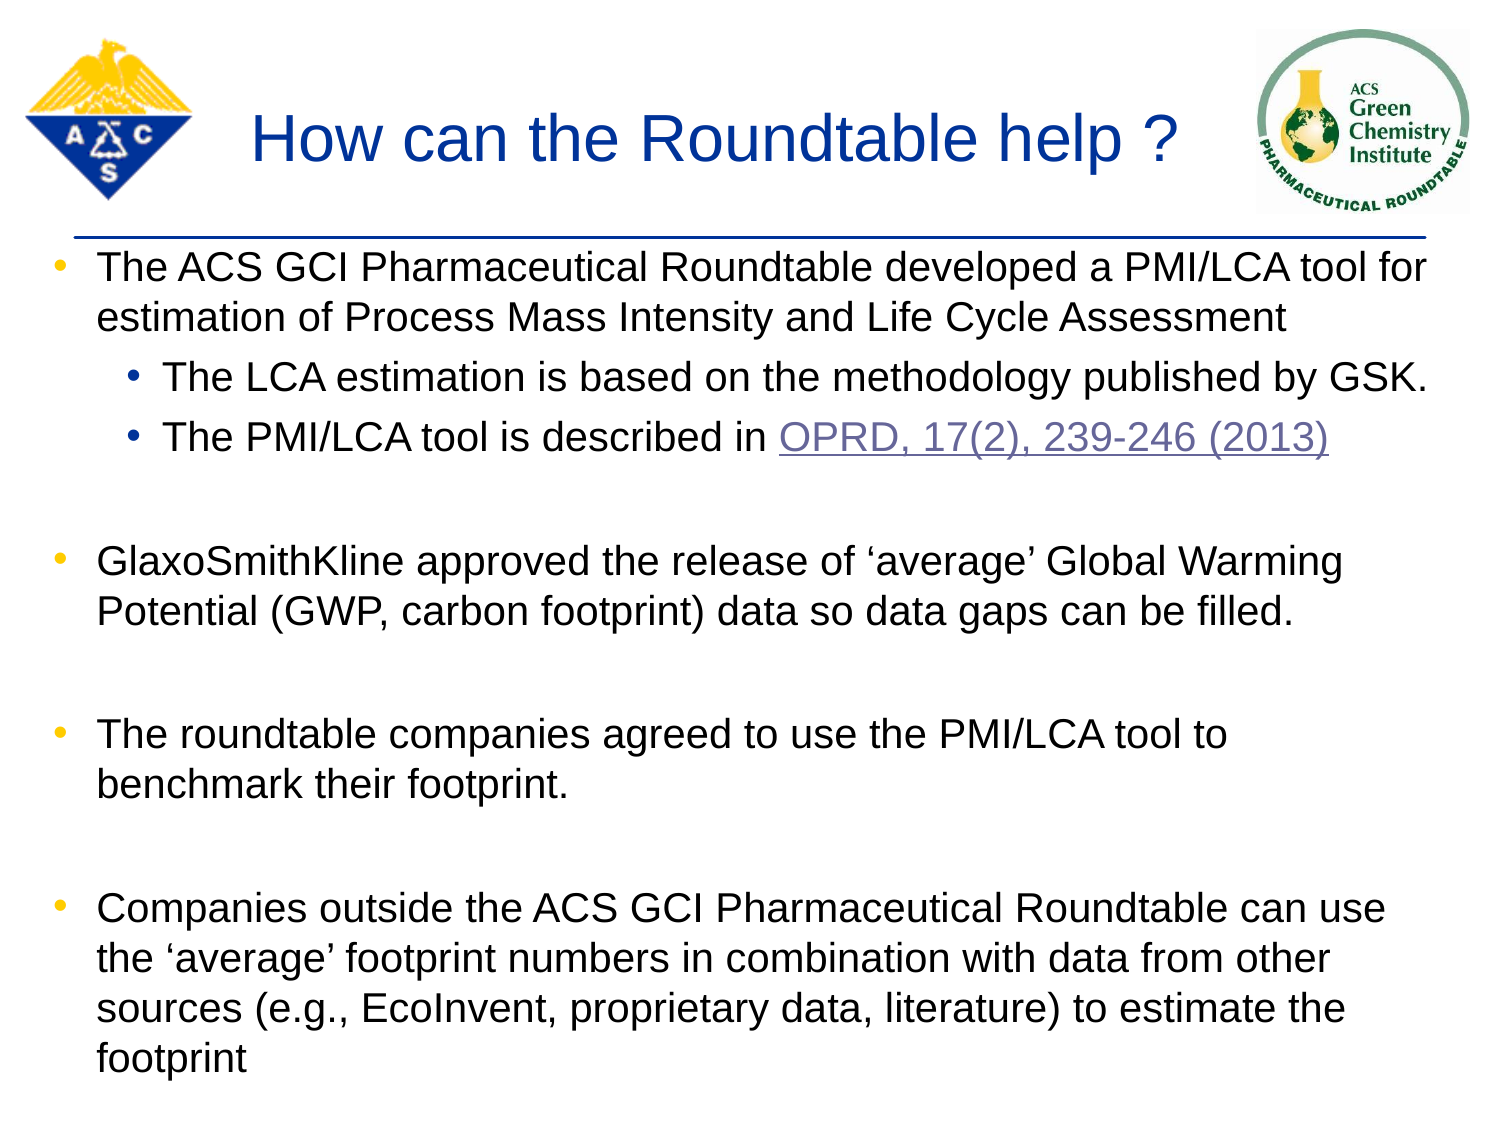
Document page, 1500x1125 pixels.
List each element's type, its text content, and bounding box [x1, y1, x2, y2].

list The ACS GCI Pharmaceutical Roundtable developed a PMI/LCA tool for estimation of Process Mass Intensity and Life Cycle Assessment The LCA estimation is based on the methodology published by GSK. The PMI/LCA tool is described in OPRD, 17(2), 239-246 (2013) GlaxoSmithKline approved the release of ‘average’ Global Warming Potential (GWP, carbon footprint) data so data gaps can be filled. The roundtable companies agreed to use the PMI/LCA tool to benchmark their footprint. Companies outside the ACS GCI Pharmaceutical Roundtable can use the ‘average’ footprint numbers in combination with data from other sources (e.g., EcoInvent, proprietary data, literature) to estimate the footprint [24, 224, 1450, 969]
title How can the Roundtable help ? [235, 80, 1238, 224]
picture [25, 35, 194, 204]
picture [1256, 29, 1470, 214]
